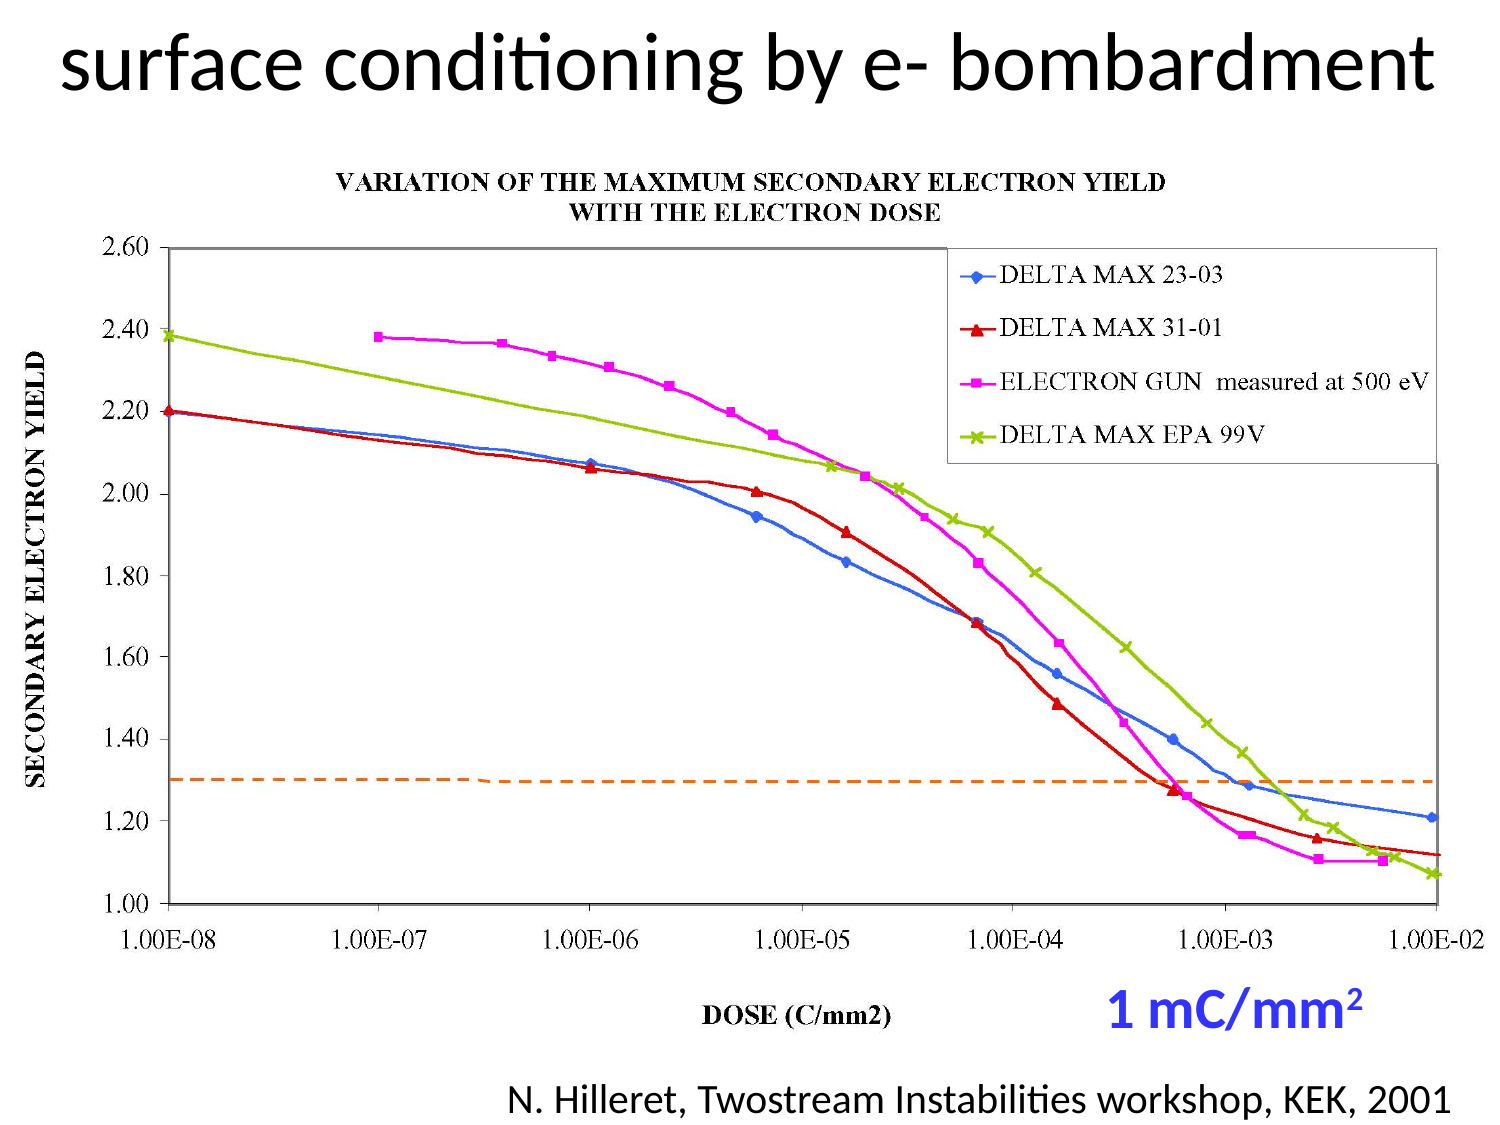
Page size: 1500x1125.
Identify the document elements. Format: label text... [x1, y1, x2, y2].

text_box surface conditioning by e- bombardment [44, 0, 1454, 115]
text_box N. Hilleret, Twostream Instabilities workshop, KEK, 2001 [492, 1064, 1468, 1125]
picture [0, 149, 1500, 1050]
